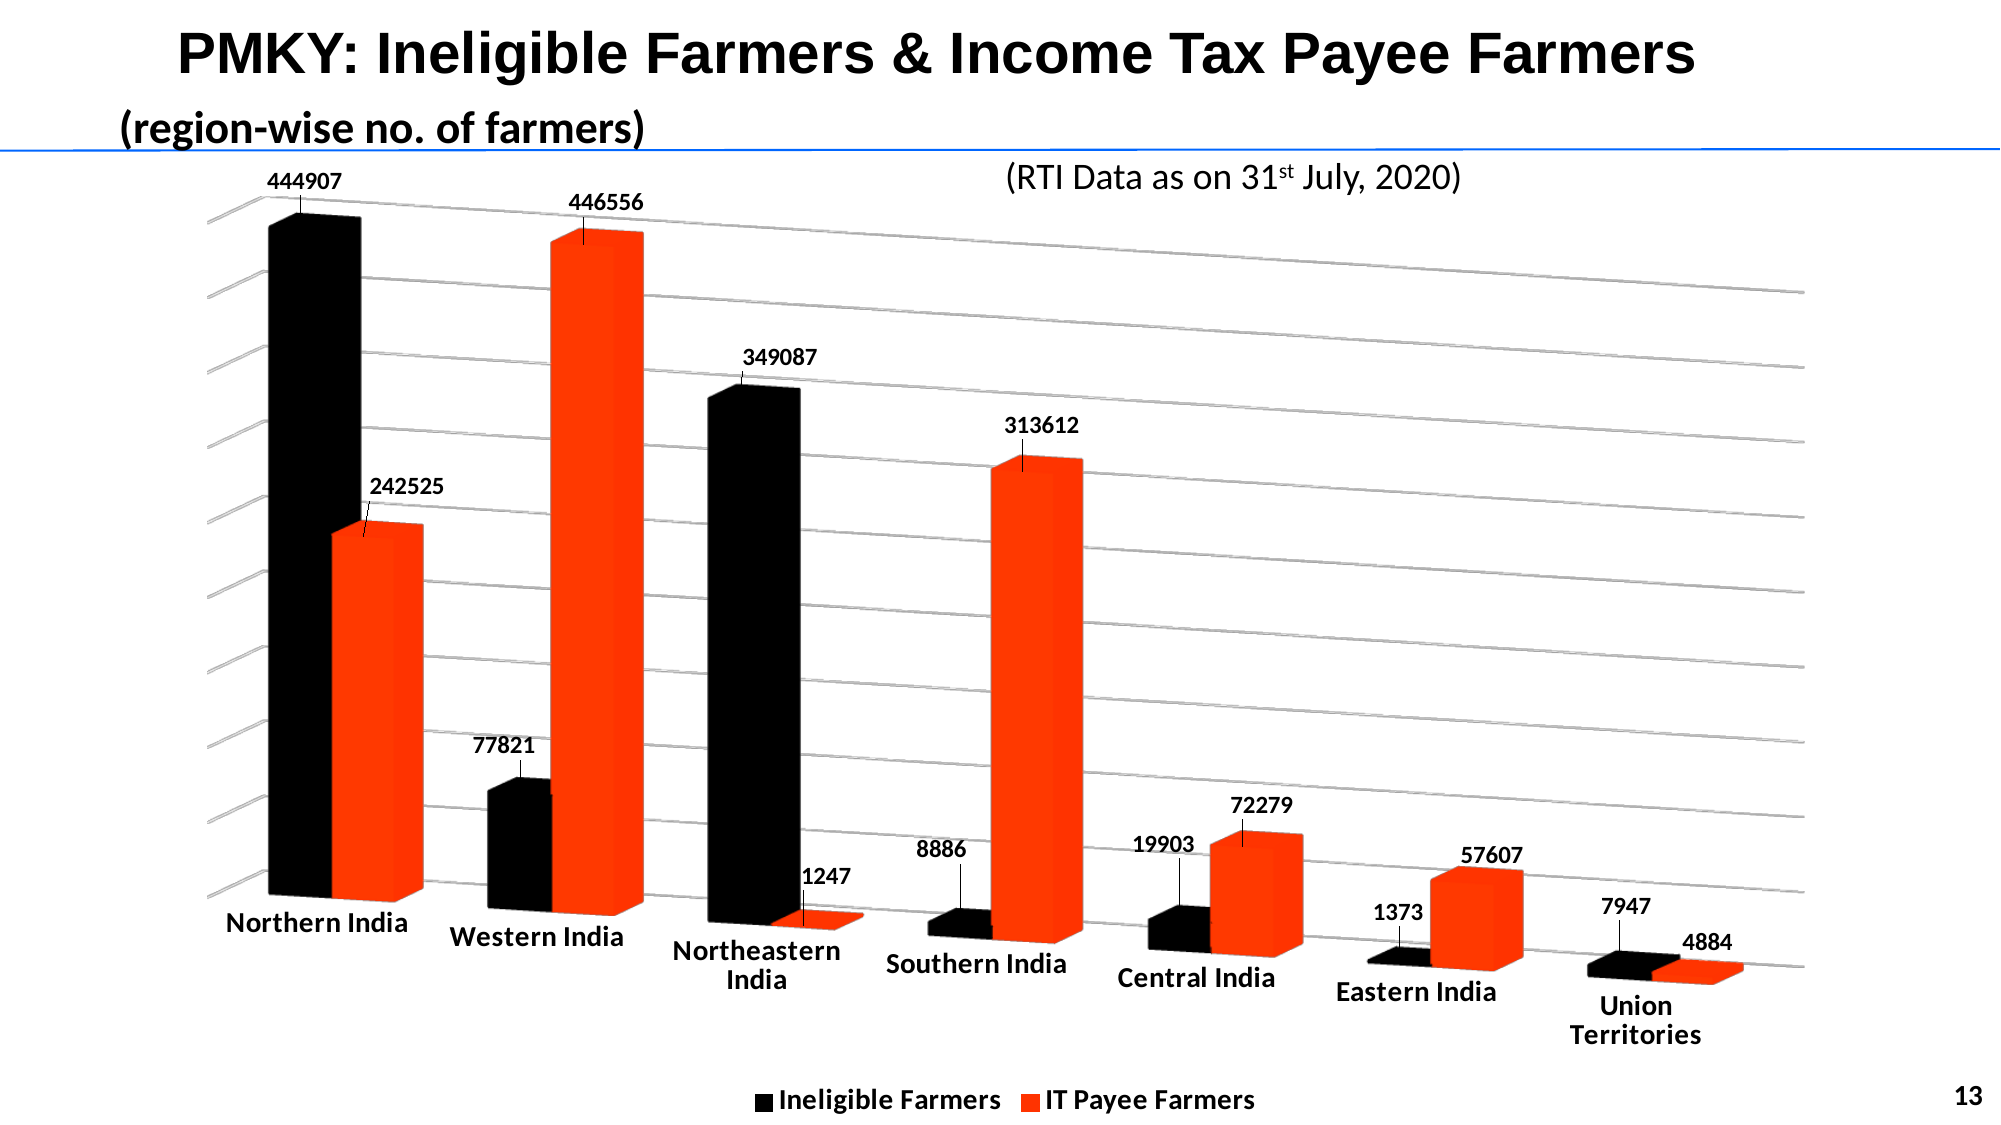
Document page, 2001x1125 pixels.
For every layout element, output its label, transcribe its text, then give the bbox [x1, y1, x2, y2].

slide_number 13 [1892, 1063, 1999, 1124]
title PMKY: Ineligible Farmers & Income Tax Payee Farmers [1, 1, 1875, 108]
text_box (region-wise no. of farmers) (RTI Data as on 31st July, 2020) [19, 90, 1999, 205]
chart [119, 170, 1892, 1124]
